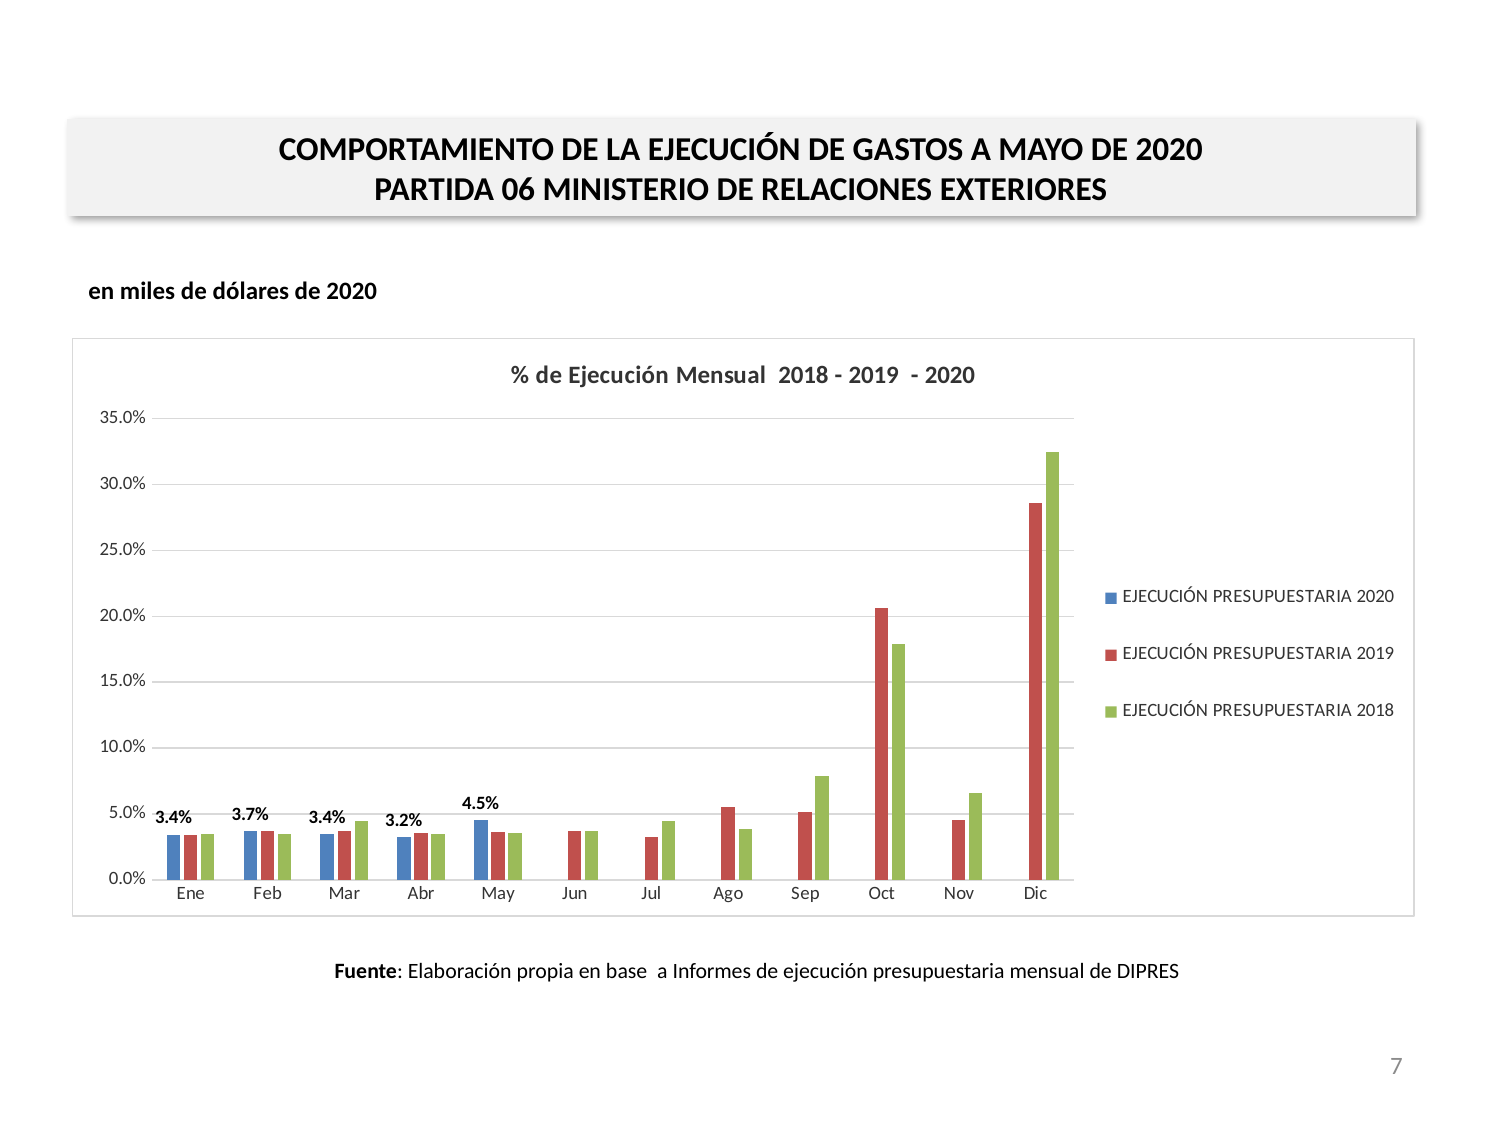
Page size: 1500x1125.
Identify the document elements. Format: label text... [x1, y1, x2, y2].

footer Fuente: Elaboración propia en base a Informes de ejecución presupuestaria mensual de DIPRES [67, 939, 1447, 1000]
chart [71, 337, 1416, 918]
text_box COMPORTAMIENTO DE LA EJECUCIÓN DE GASTOS A MAYO DE 2020 PARTIDA 06 MINISTERIO DE RELACIONES EXTERIORES [67, 119, 1415, 216]
slide_number 7 [1067, 1035, 1418, 1095]
text_box en miles de dólares de 2020 [73, 267, 393, 312]
